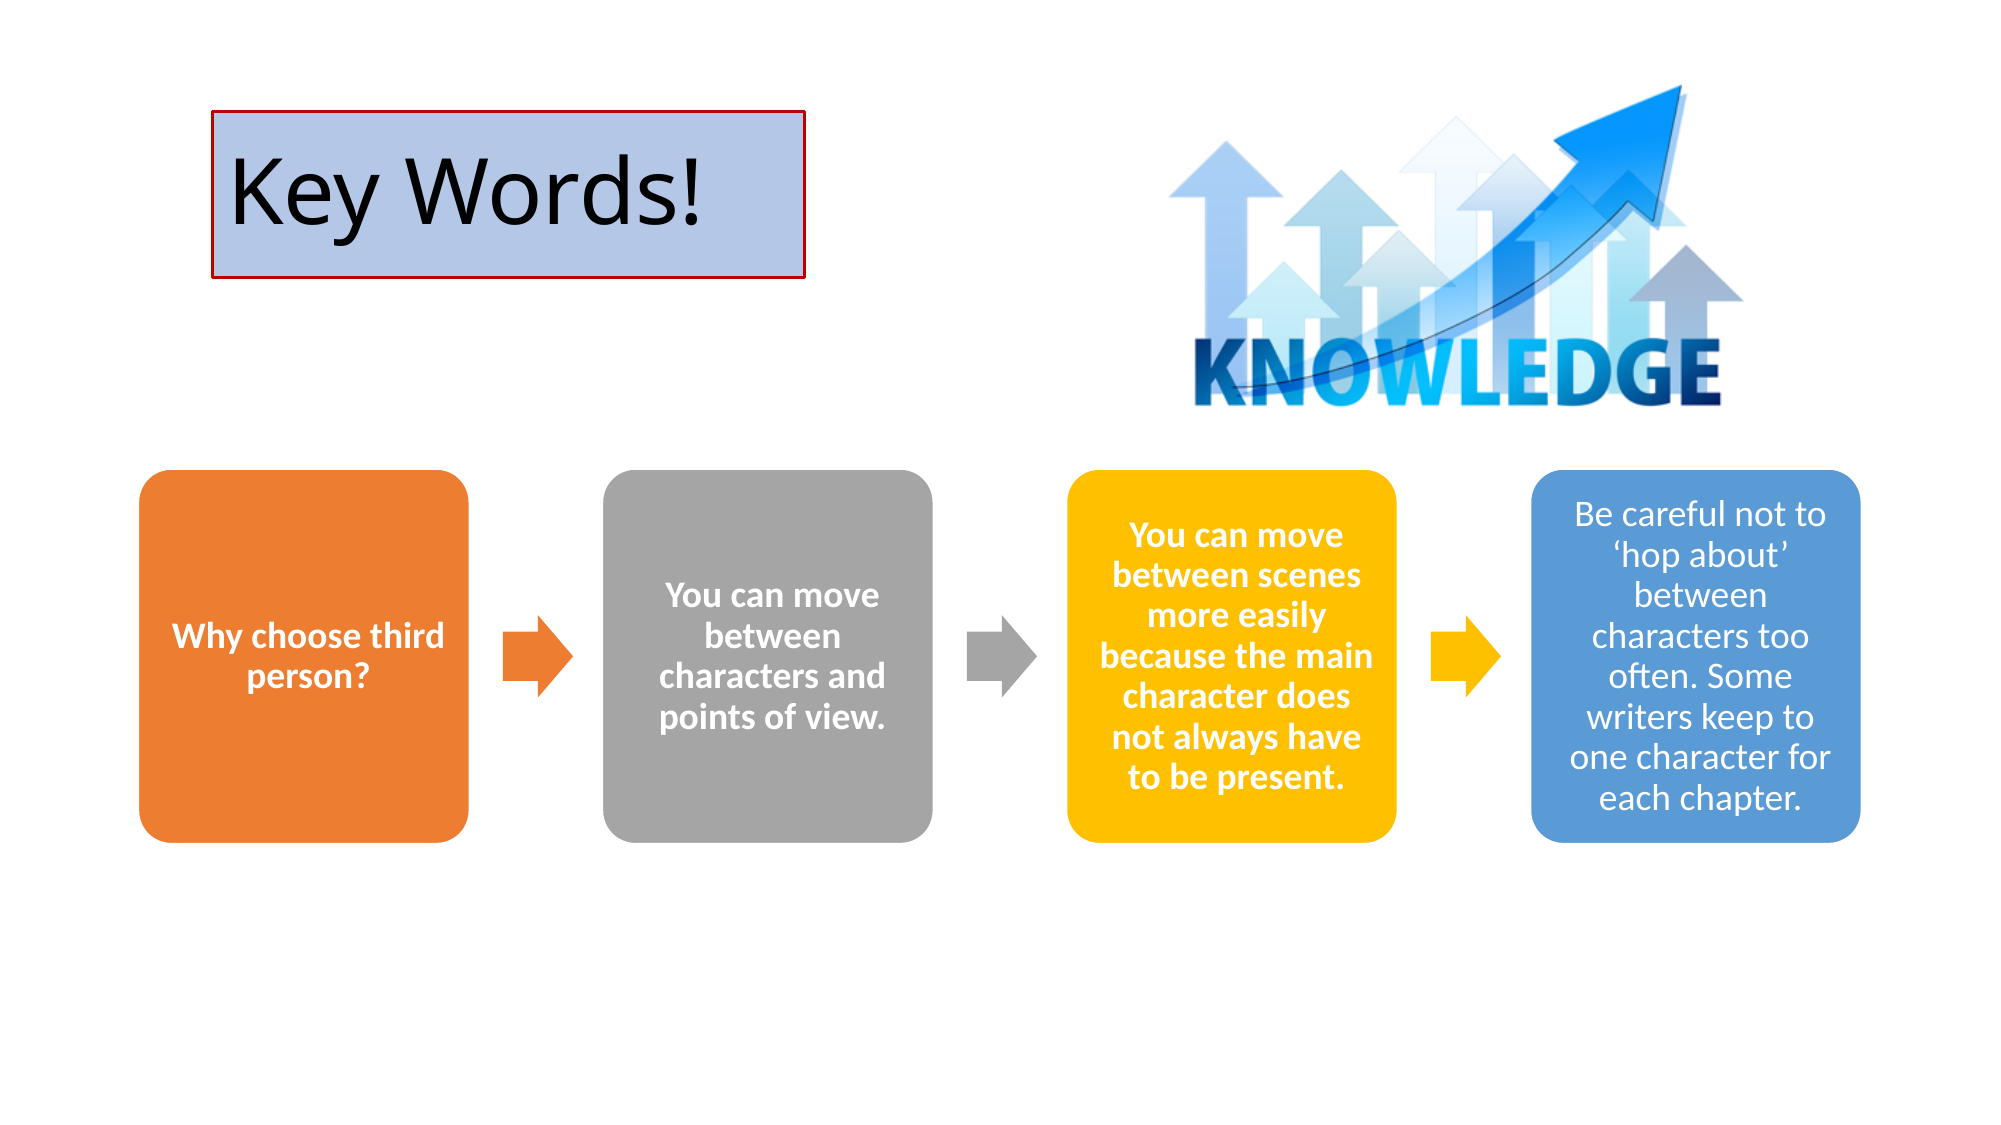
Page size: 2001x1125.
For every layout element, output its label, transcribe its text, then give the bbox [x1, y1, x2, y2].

picture [1132, 4, 1788, 467]
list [137, 299, 1863, 1014]
title Key Words! [212, 111, 805, 278]
